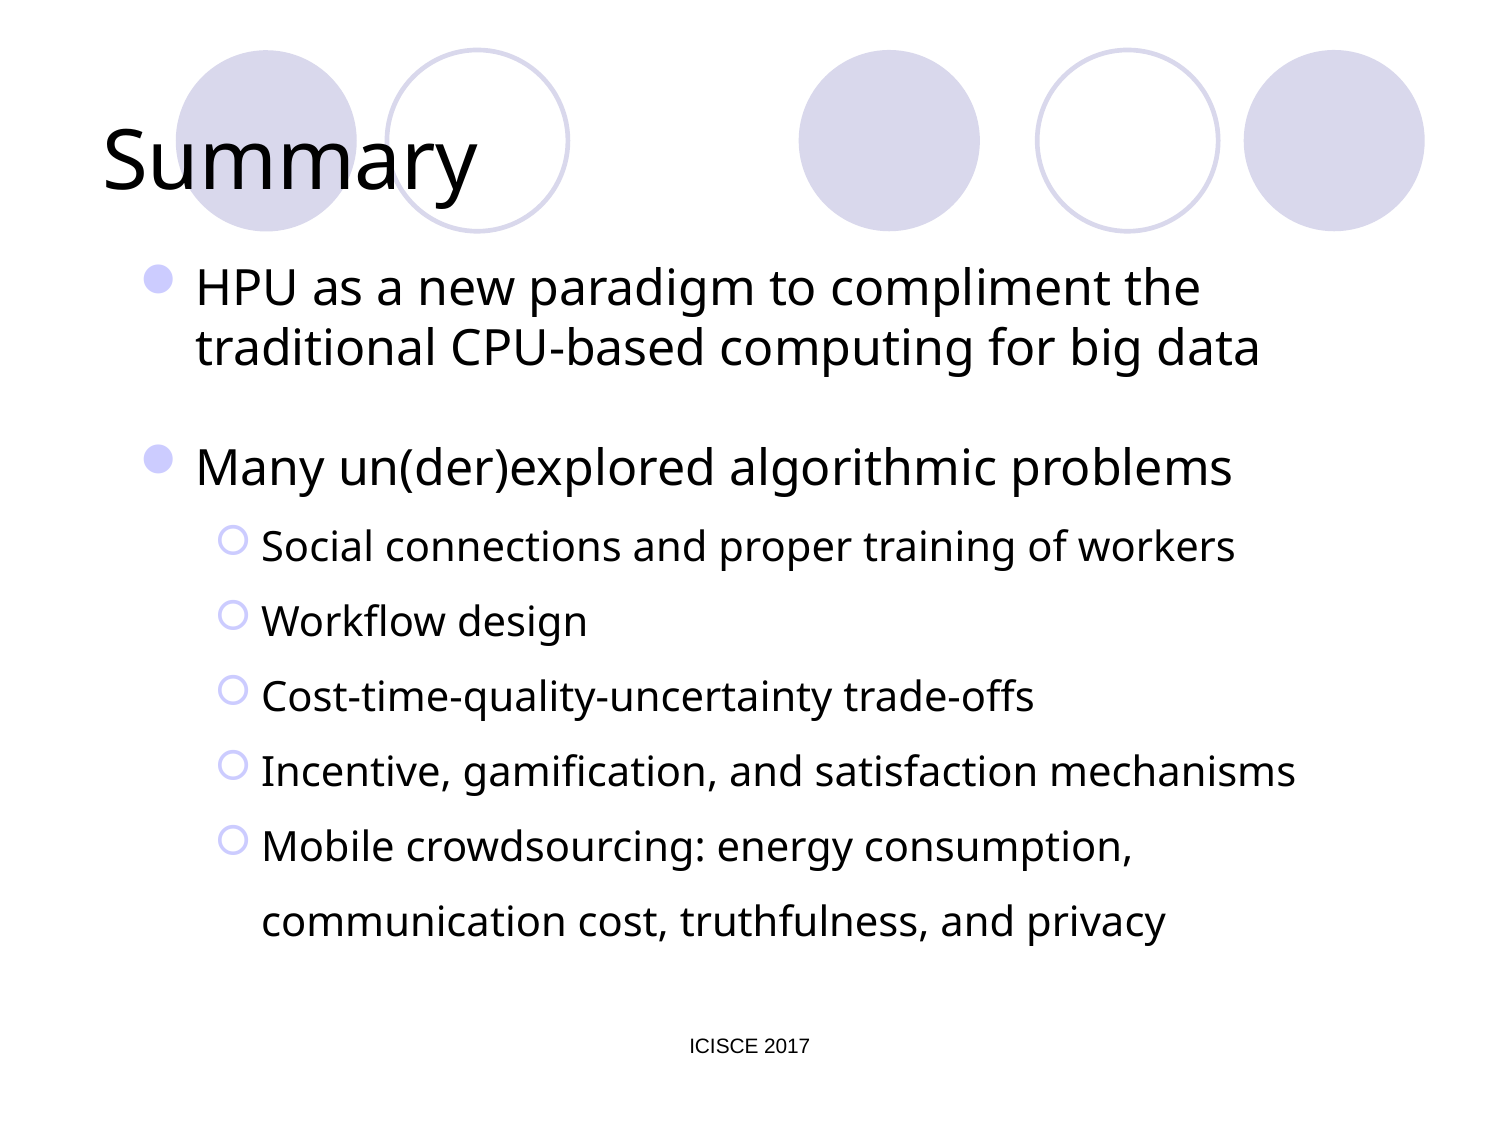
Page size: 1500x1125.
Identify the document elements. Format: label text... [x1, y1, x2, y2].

title Summary [87, 62, 1438, 250]
footer ICISCE 2017 [512, 1024, 988, 1100]
list HPU as a new paradigm to compliment the traditional CPU-based computing for big data Many un(der)explored algorithmic problems Social connections and proper training of workers Workflow design Cost-time-quality-uncertainty trade-offs Incentive, gamification, and satisfaction mechanisms Mobile crowdsourcing: energy consumption, communication cost, truthfulness, and privacy [124, 187, 1438, 931]
